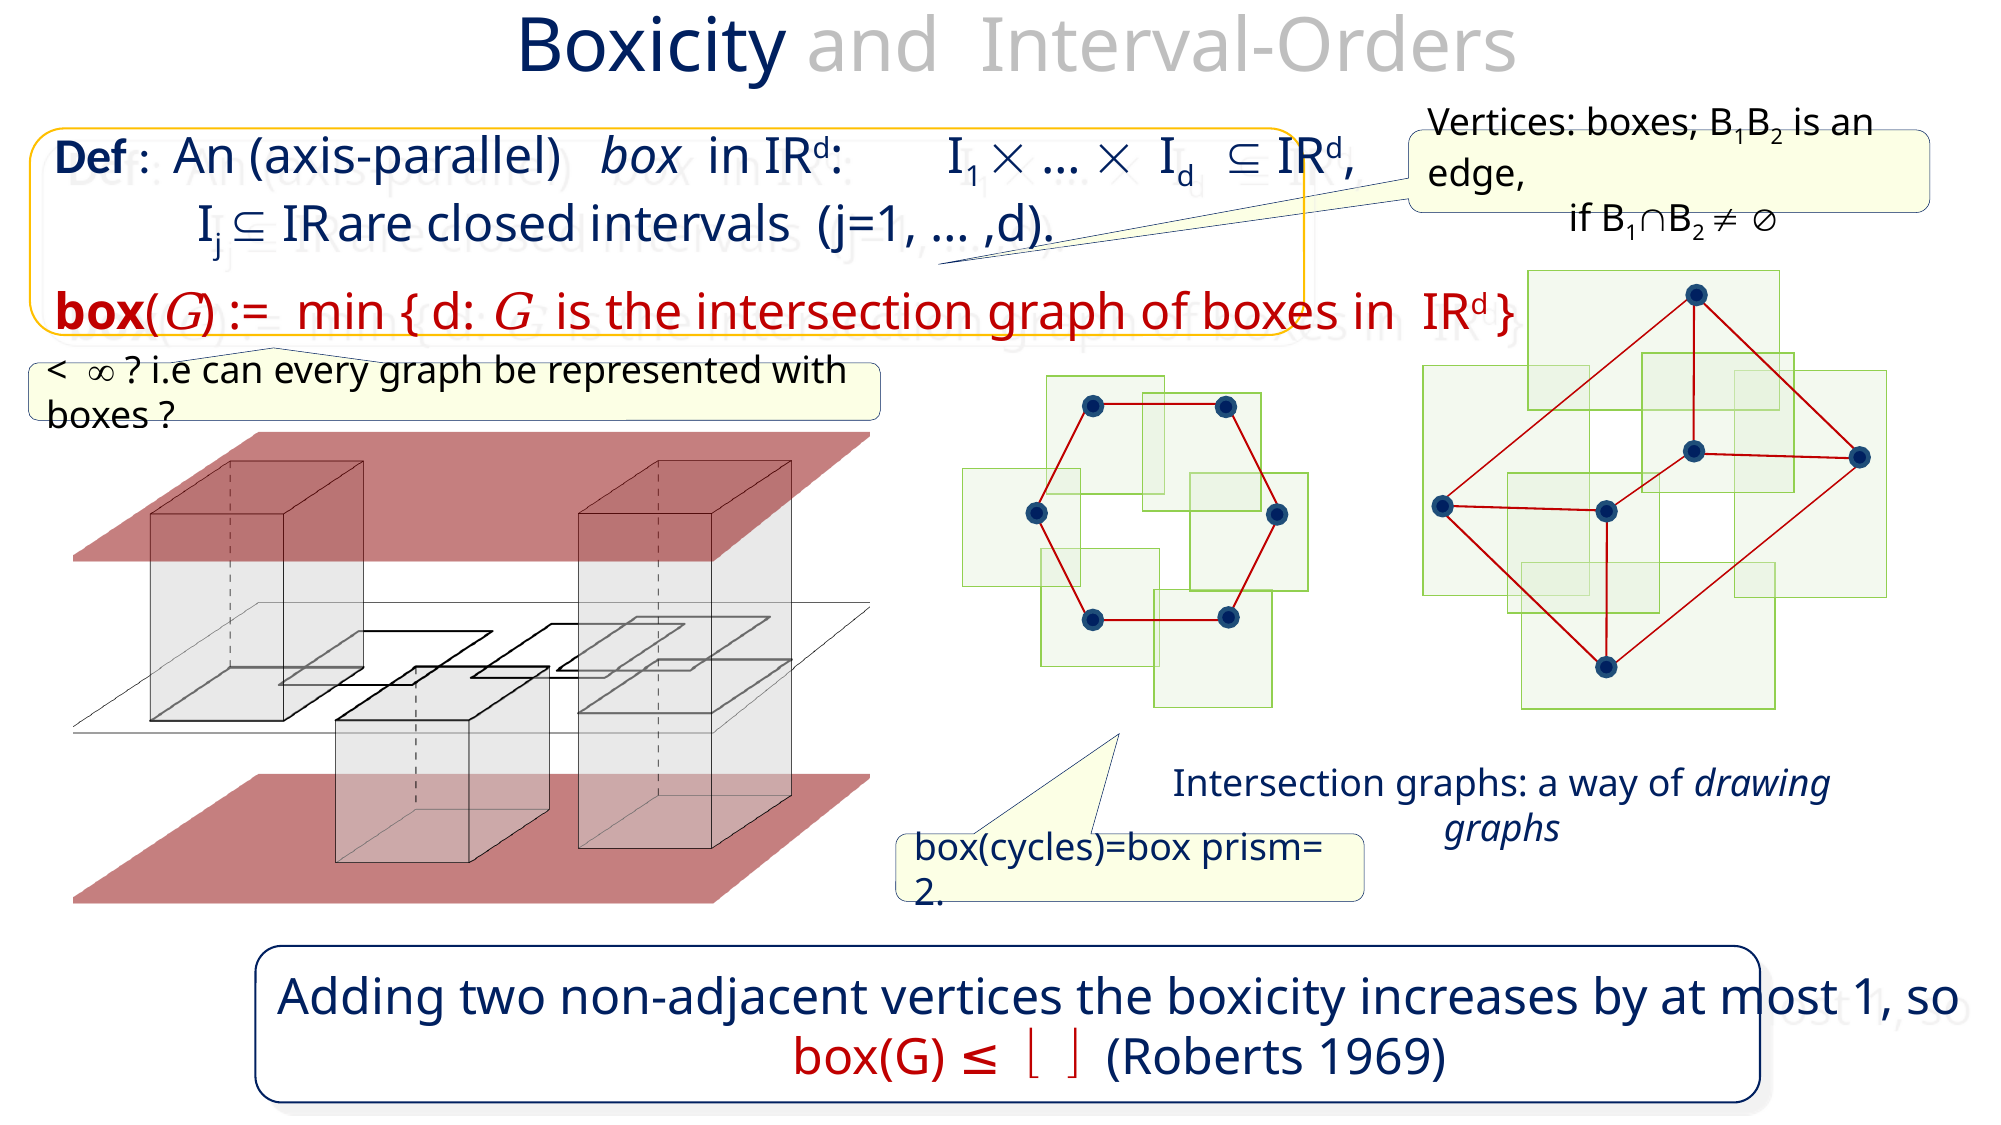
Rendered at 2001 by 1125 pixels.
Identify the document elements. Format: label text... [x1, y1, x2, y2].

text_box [962, 375, 1308, 708]
text_box Vertices: boxes; B1B2 is an edge, if B1B2   [1318, 128, 1931, 214]
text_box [1027, 397, 1287, 629]
picture [73, 428, 870, 906]
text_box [1422, 270, 1887, 709]
text_box Def : An (axis-parallel) box in IRd: I1  …  Id  IRd, Ij  IR are closed intervals (j=1, … ,d). box(G) := min { d: G is the intersection graph of boxes in IRd } [29, 128, 1305, 336]
text_box box(cycles)=box prism= 2. [894, 731, 1366, 903]
title Boxicity and Interval-Orders [154, 0, 1880, 156]
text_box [1433, 286, 1869, 676]
text_box Intersection graphs: a way of drawing graphs [1139, 751, 1866, 856]
text_box <  ? i.e can every graph be represented with boxes ? [27, 349, 882, 422]
